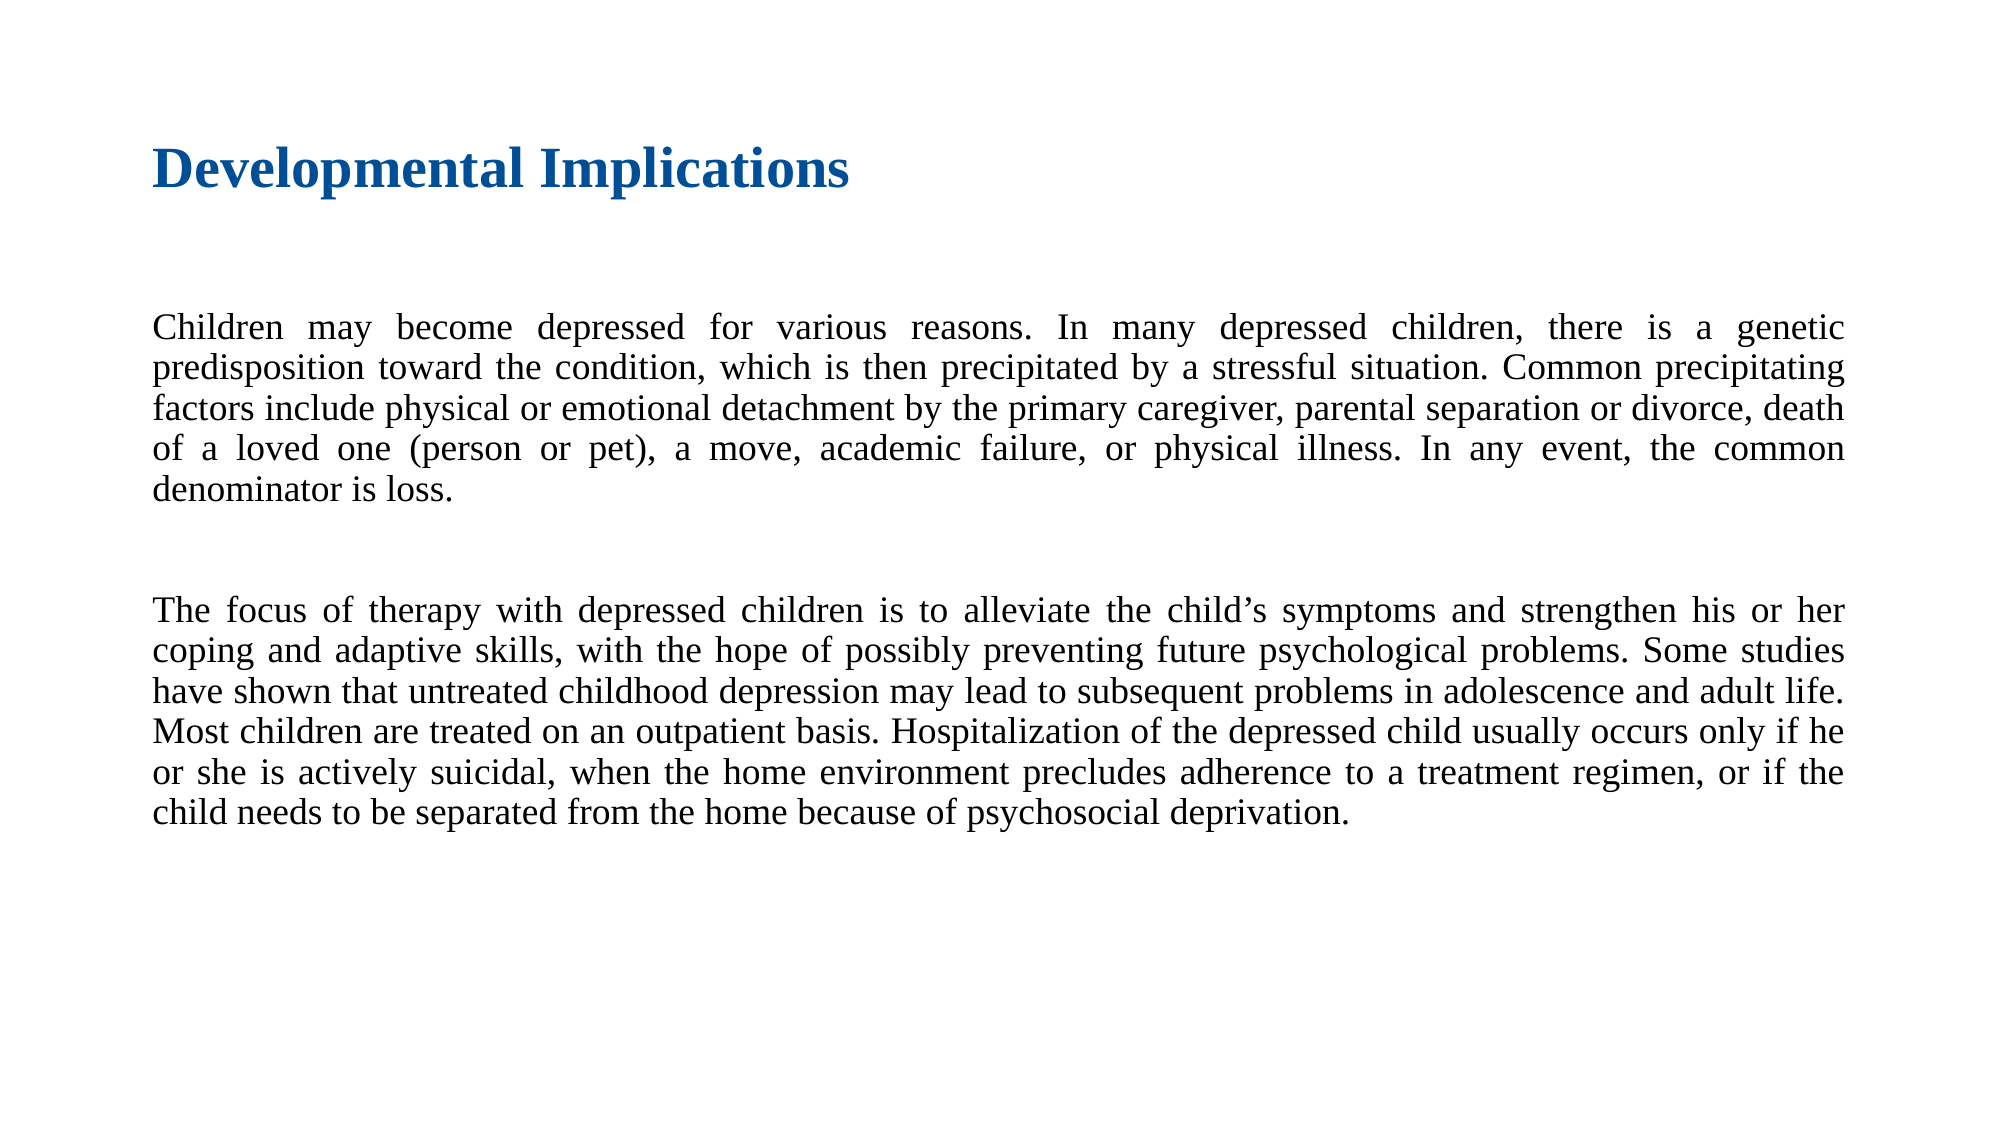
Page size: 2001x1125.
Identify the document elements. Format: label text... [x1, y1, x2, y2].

title Developmental Implications [137, 59, 1863, 278]
list Children may become depressed for various reasons. In many depressed children, there is a genetic predisposition toward the condition, which is then precipitated by a stressful situation. Common precipitating factors include physical or emotional detachment by the primary caregiver, parental separation or divorce, death of a loved one (person or pet), a move, academic failure, or physical illness. In any event, the common denominator is loss. The focus of therapy with depressed children is to alleviate the child’s symptoms and strengthen his or her coping and adaptive skills, with the hope of possibly preventing future psychological problems. Some studies have shown that untreated childhood depression may lead to subsequent problems in adolescence and adult life. Most children are treated on an outpatient basis. Hospitalization of the depressed child usually occurs only if he or she is actively suicidal, when the home environment precludes adherence to a treatment regimen, or if the child needs to be separated from the home because of psychosocial deprivation. [137, 299, 1863, 1014]
